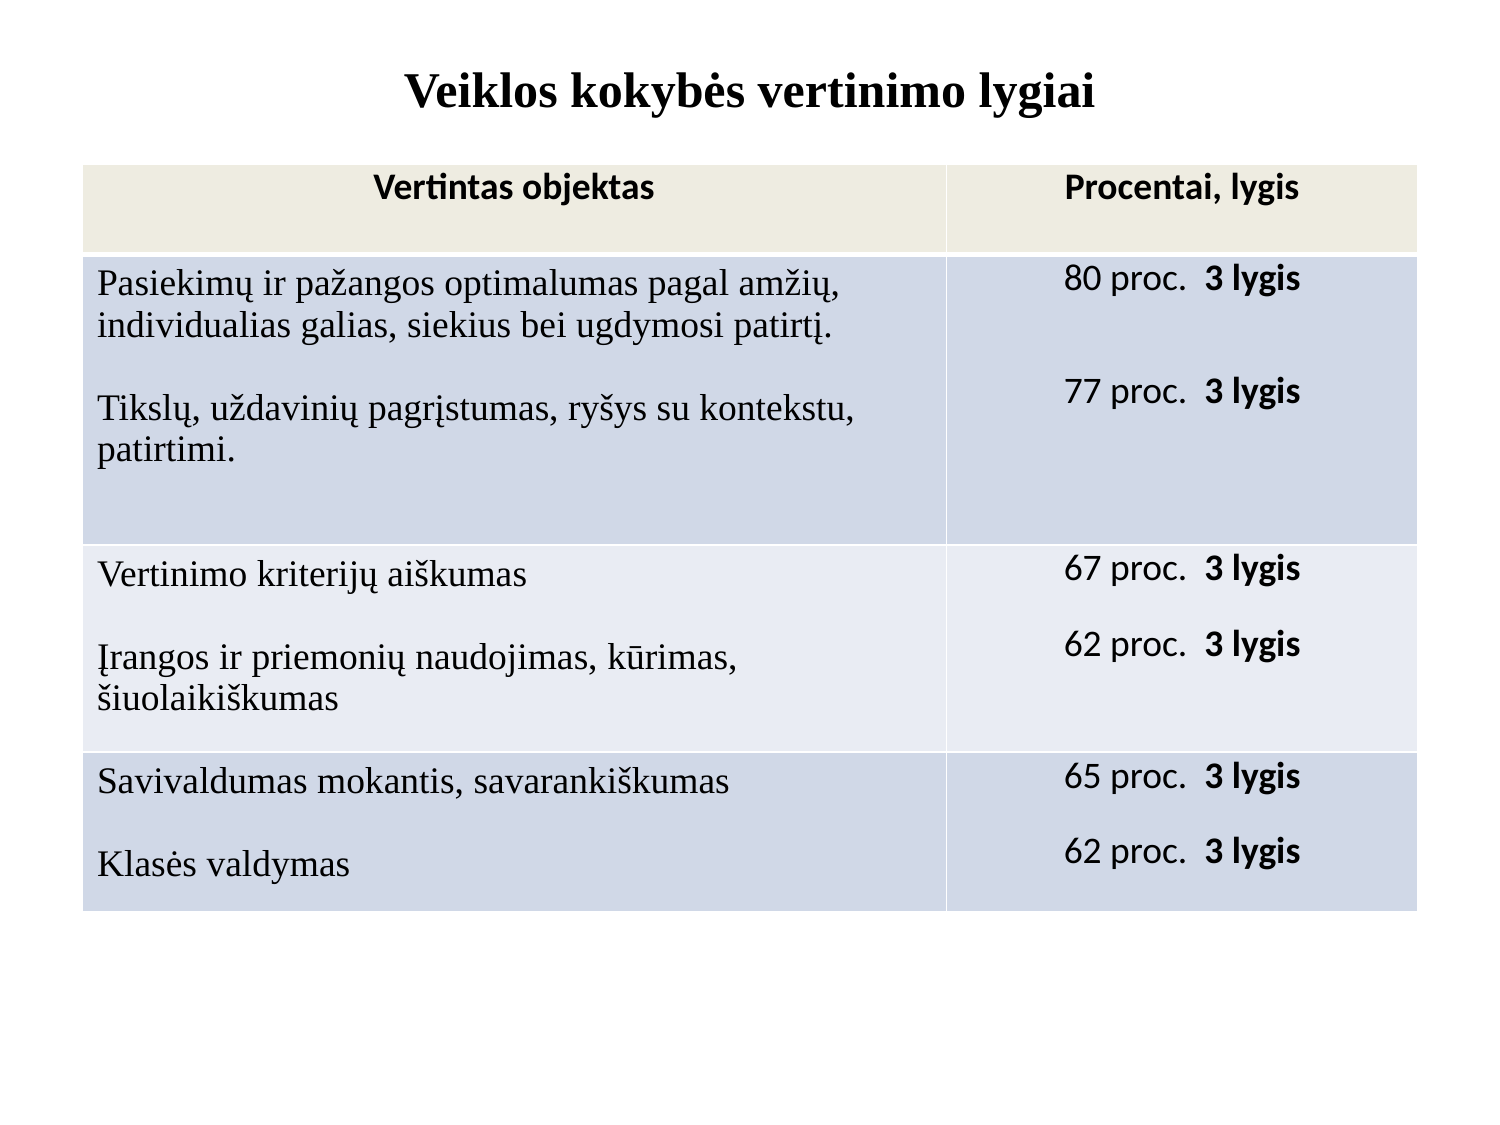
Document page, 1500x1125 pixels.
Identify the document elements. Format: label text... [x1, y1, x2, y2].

table_cell 67 proc. 3 lygis 62 proc. 3 lygis [947, 546, 1417, 751]
table_cell 80 proc. 3 lygis 77 proc. 3 lygis [947, 257, 1417, 544]
table_cell Pasiekimų ir pažangos optimalumas pagal amžių, individualias galias, siekius bei ugdymosi patirtį. Tikslų, uždavinių pagrįstumas, ryšys su kontekstu, patirtimi. [83, 257, 946, 544]
table_header Vertintas objektas [83, 165, 946, 252]
table_cell Vertinimo kriterijų aiškumas Įrangos ir priemonių naudojimas, kūrimas, šiuolaikiškumas [83, 546, 946, 751]
table_cell 65 proc. 3 lygis 62 proc. 3 lygis [947, 753, 1417, 911]
table_header Procentai, lygis [947, 165, 1417, 252]
title Veiklos kokybės vertinimo lygiai [75, 45, 1425, 129]
table_cell Savivaldumas mokantis, savarankiškumas Klasės valdymas [83, 753, 946, 911]
